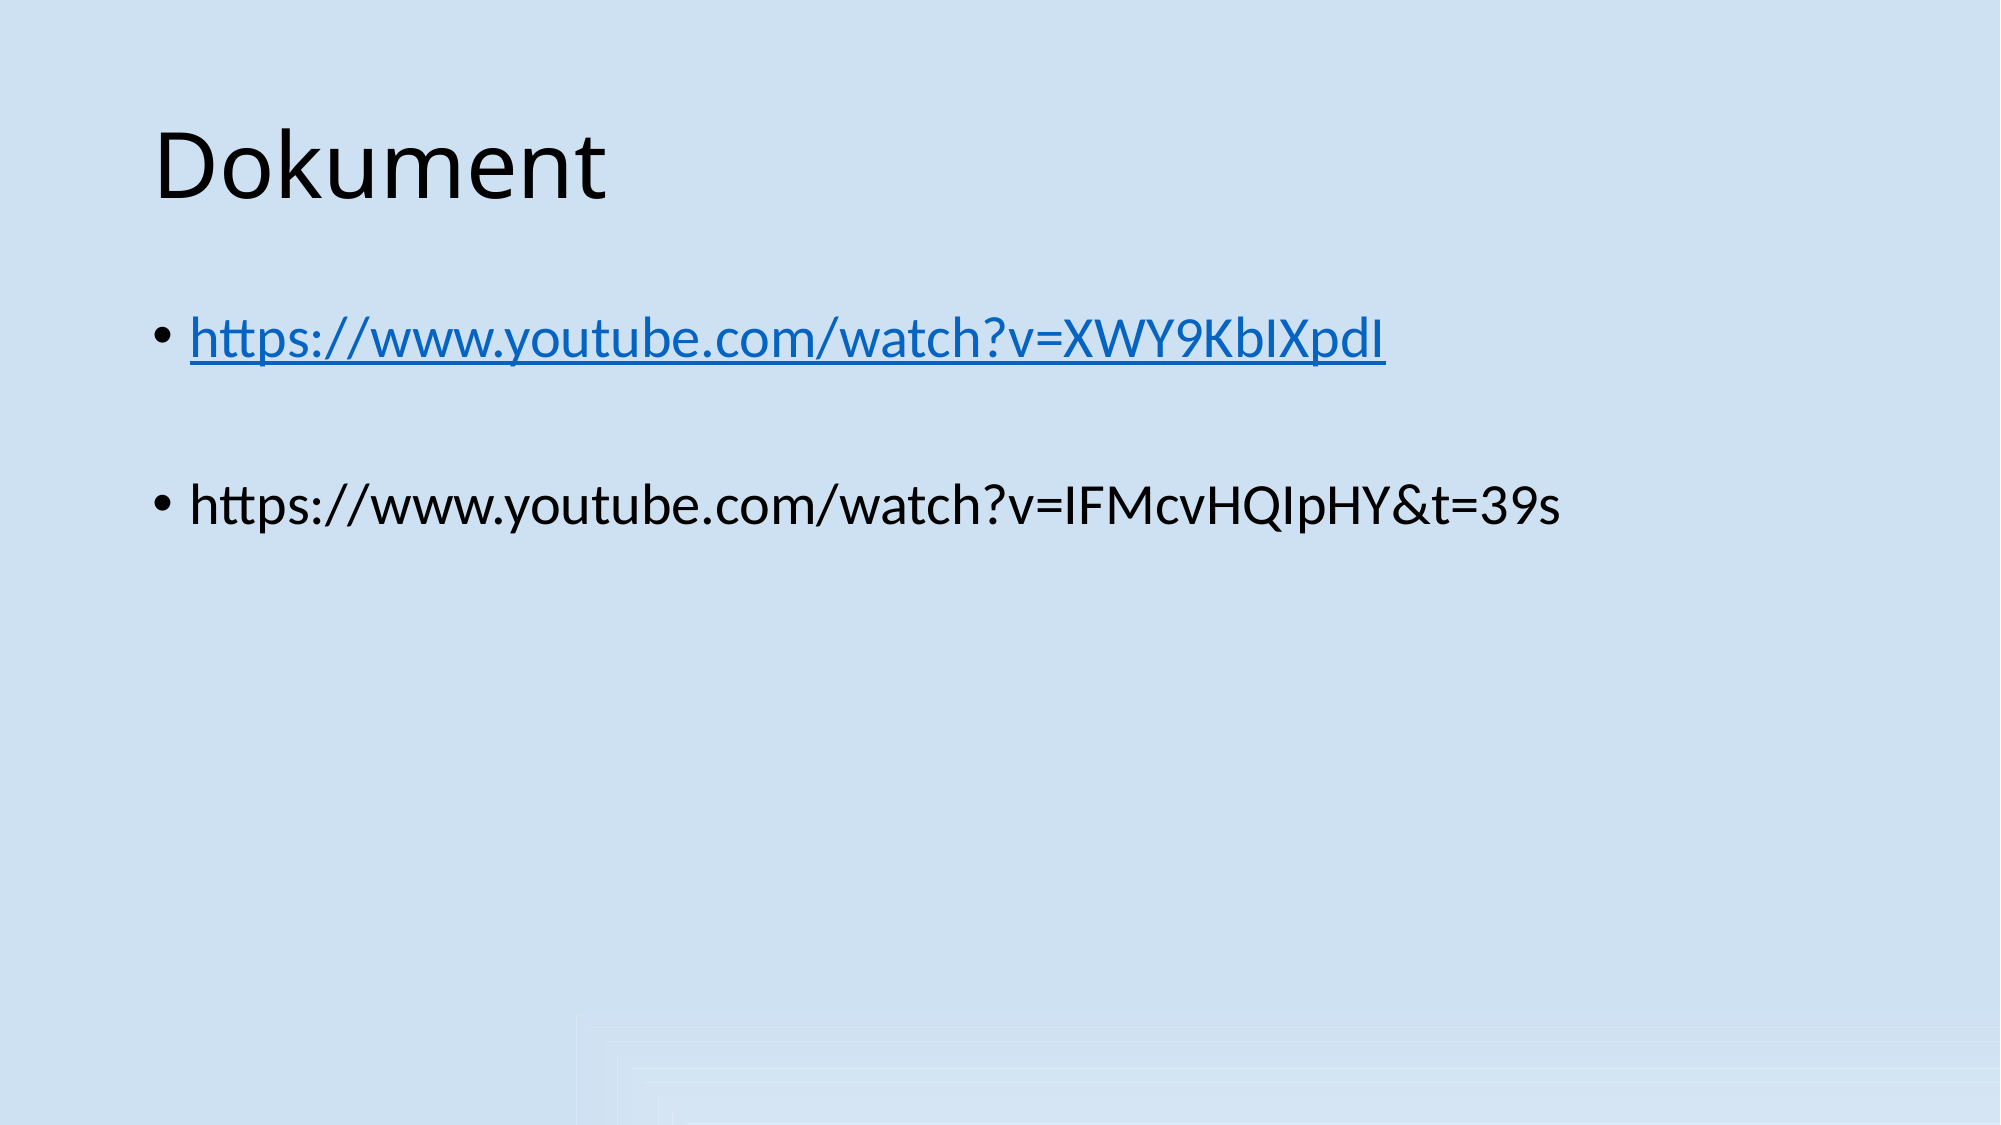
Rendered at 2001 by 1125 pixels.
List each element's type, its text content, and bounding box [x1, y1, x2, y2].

list https://www.youtube.com/watch?v=XWY9KbIXpdI https://www.youtube.com/watch?v=IFMcvHQIpHY&t=39s [137, 299, 1863, 1014]
title Dokument [137, 59, 1863, 278]
